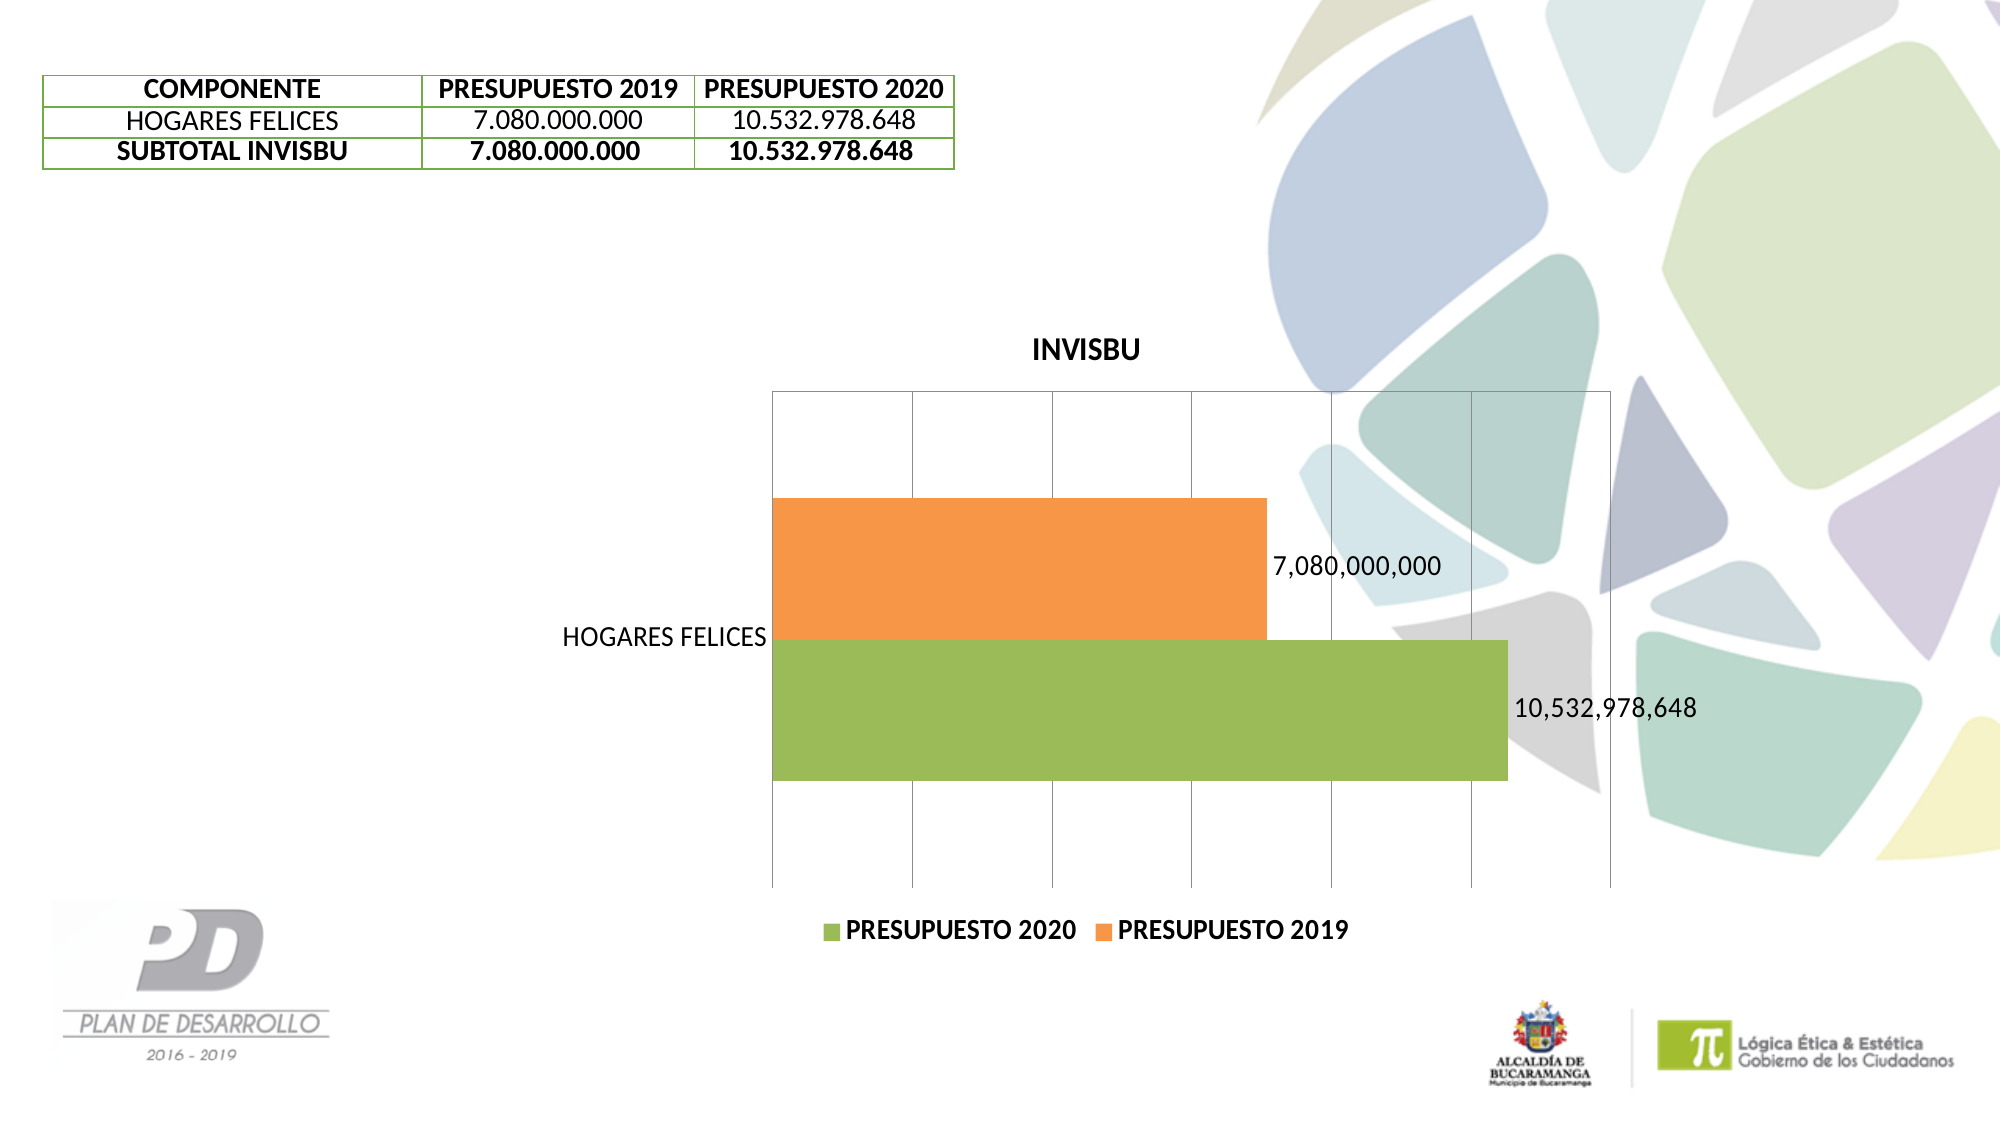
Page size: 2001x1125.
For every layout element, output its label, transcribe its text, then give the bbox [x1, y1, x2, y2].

table_cell 7.080.000.000 [423, 139, 540, 168]
table_header COMPONENTE [44, 76, 421, 106]
picture [22, 871, 381, 1116]
chart [540, 304, 1699, 954]
picture [540, 0, 2000, 1125]
table_cell SUBTOTAL INVISBU [44, 139, 421, 168]
table_cell HOGARES FELICES [44, 108, 421, 137]
table_header PRESUPUESTO 2019 [423, 76, 540, 106]
table_cell 7.080.000.000 [423, 108, 540, 137]
